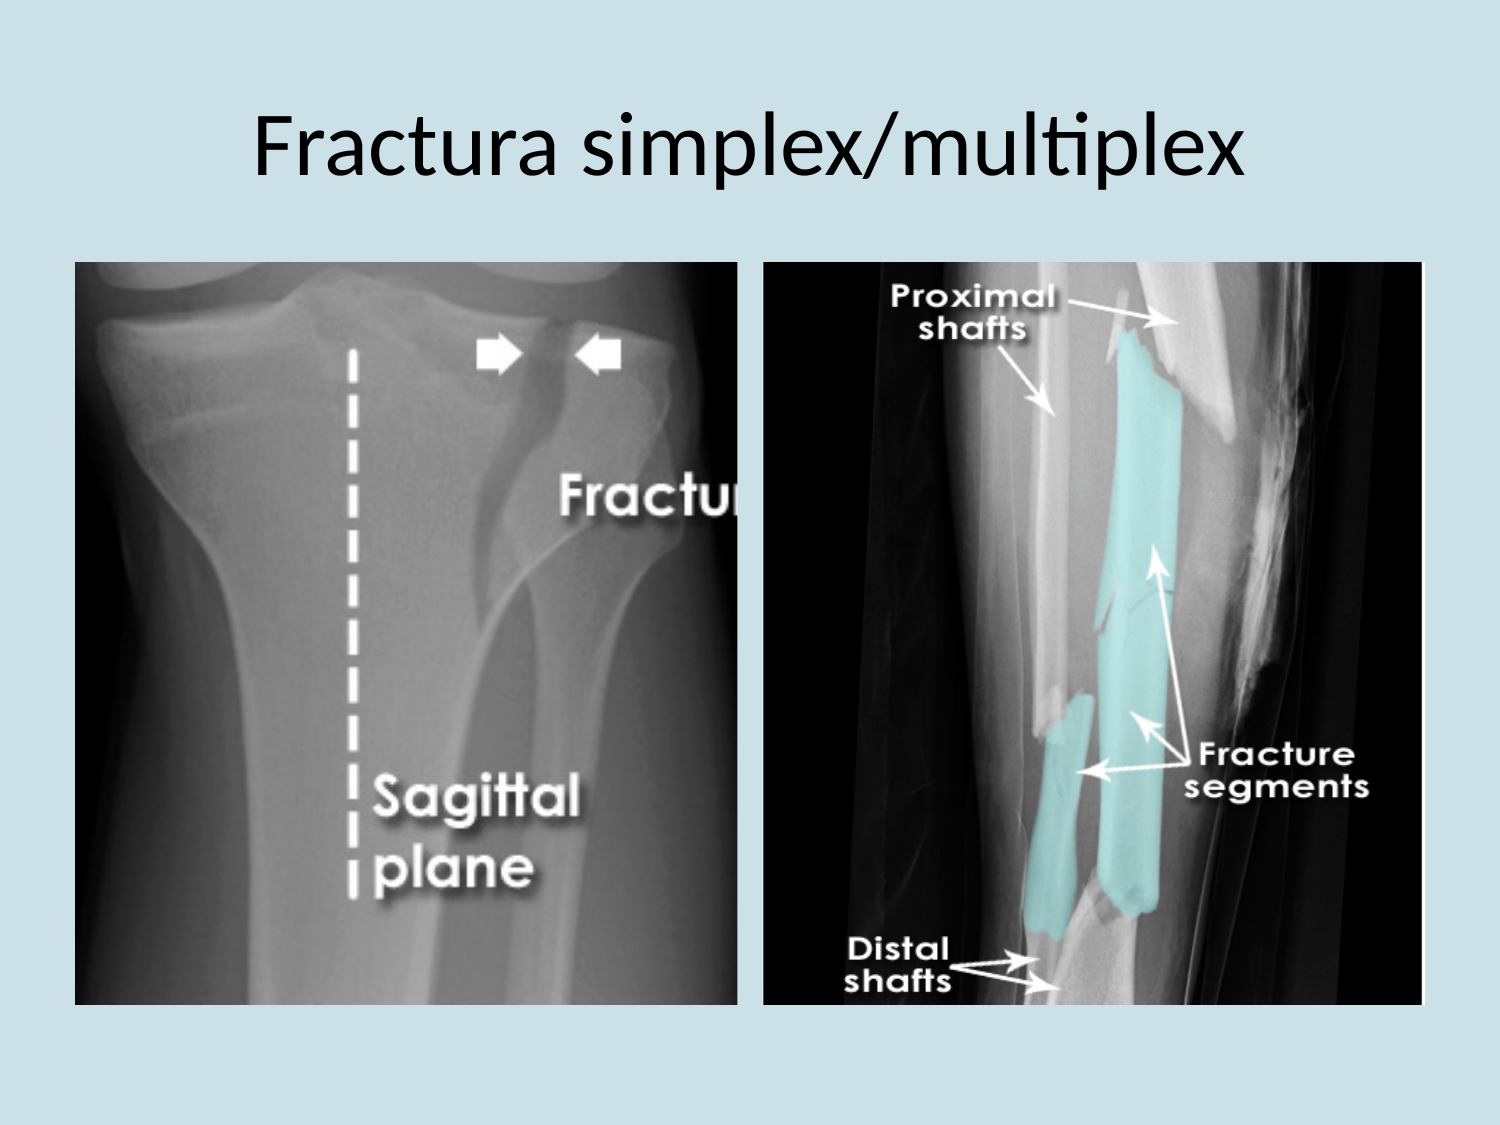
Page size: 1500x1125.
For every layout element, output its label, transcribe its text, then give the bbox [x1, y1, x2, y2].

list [762, 262, 1426, 1006]
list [74, 262, 738, 1006]
title Fractura simplex/multiplex [75, 45, 1425, 233]
